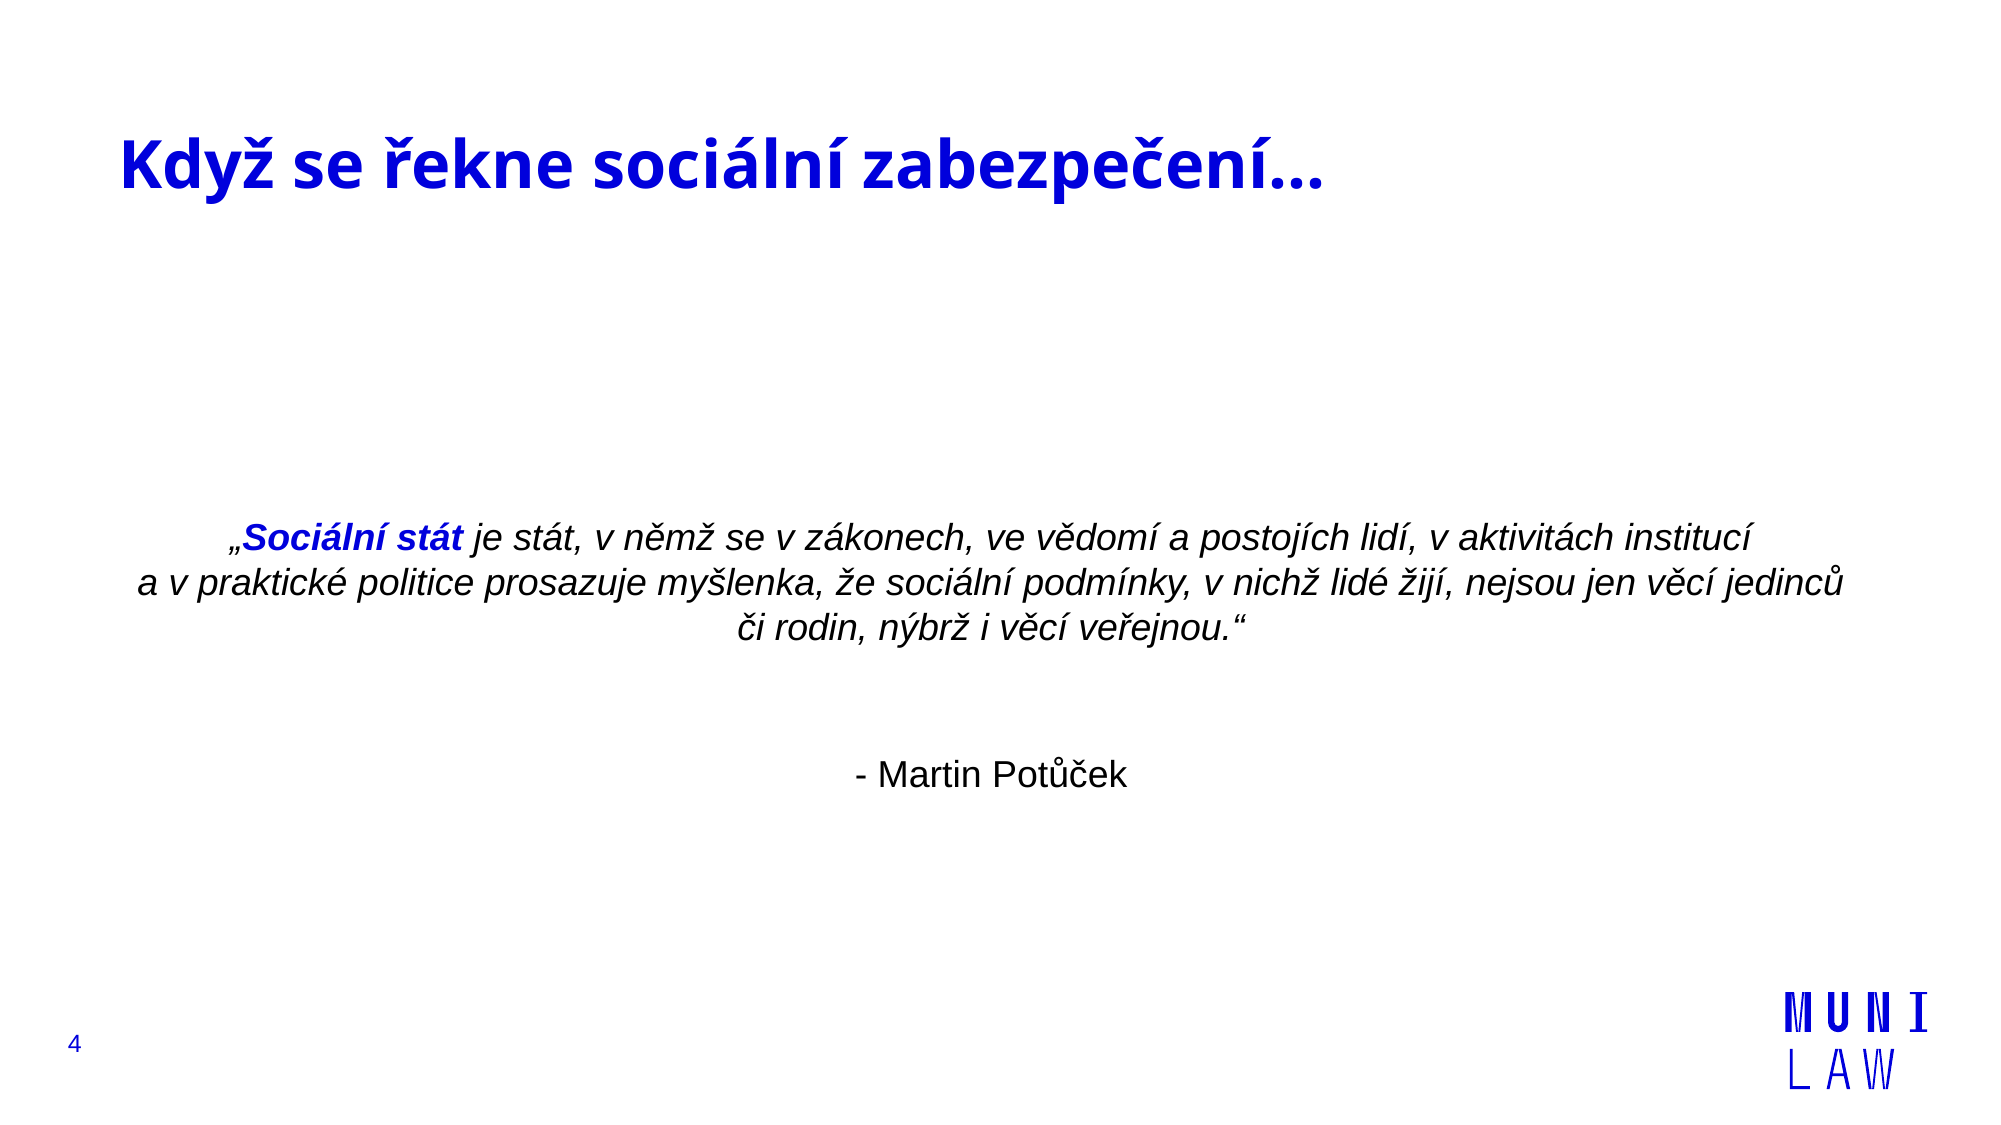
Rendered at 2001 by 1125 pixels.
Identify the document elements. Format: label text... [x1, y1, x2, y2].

slide_number 4 [67, 1021, 110, 1063]
title Když se řekne sociální zabezpečení… [118, 118, 1883, 193]
text_box „Sociální stát je stát, v němž se v zákonech, ve vědomí a postojích lidí, v aktivitách institucí a v praktické politice prosazuje myšlenka, že sociální podmínky, v nichž lidé žijí, nejsou jen věcí jedinců či rodin, nýbrž i věcí veřejnou.“ - Martin Potůček [109, 275, 1874, 938]
